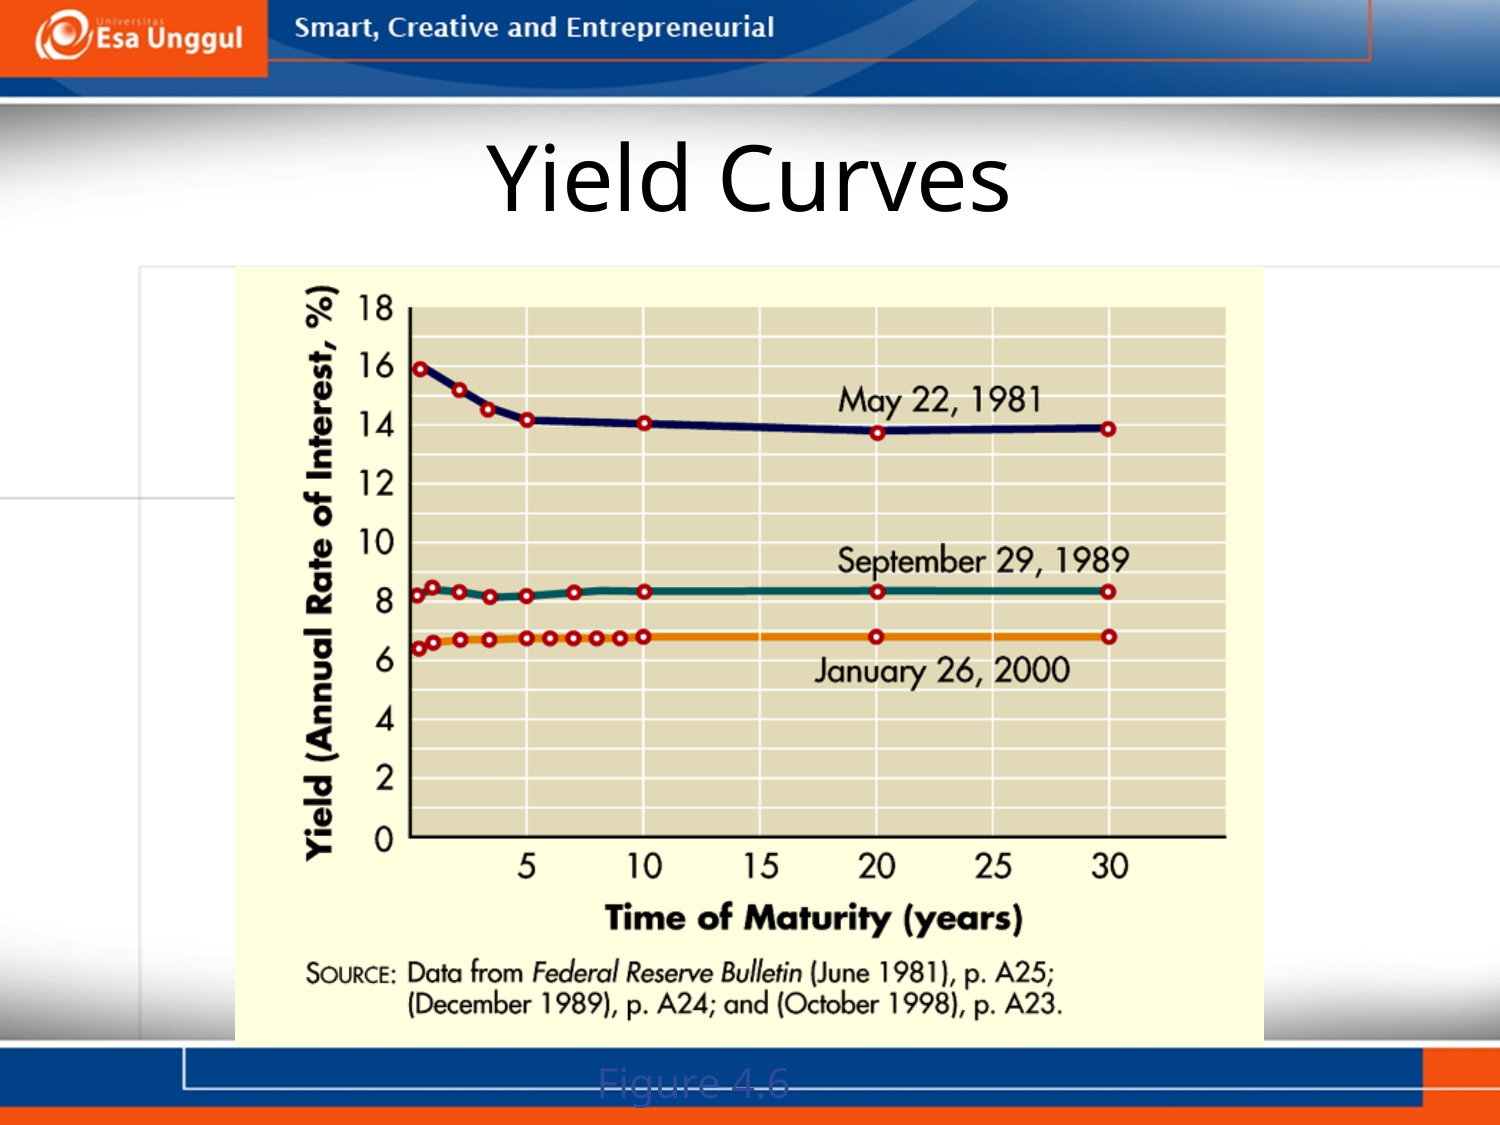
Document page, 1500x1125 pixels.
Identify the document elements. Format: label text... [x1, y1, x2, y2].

picture [0, 0, 1500, 1125]
text_box Figure 4.6 [581, 1054, 806, 1115]
title Yield Curves [75, 99, 1425, 250]
